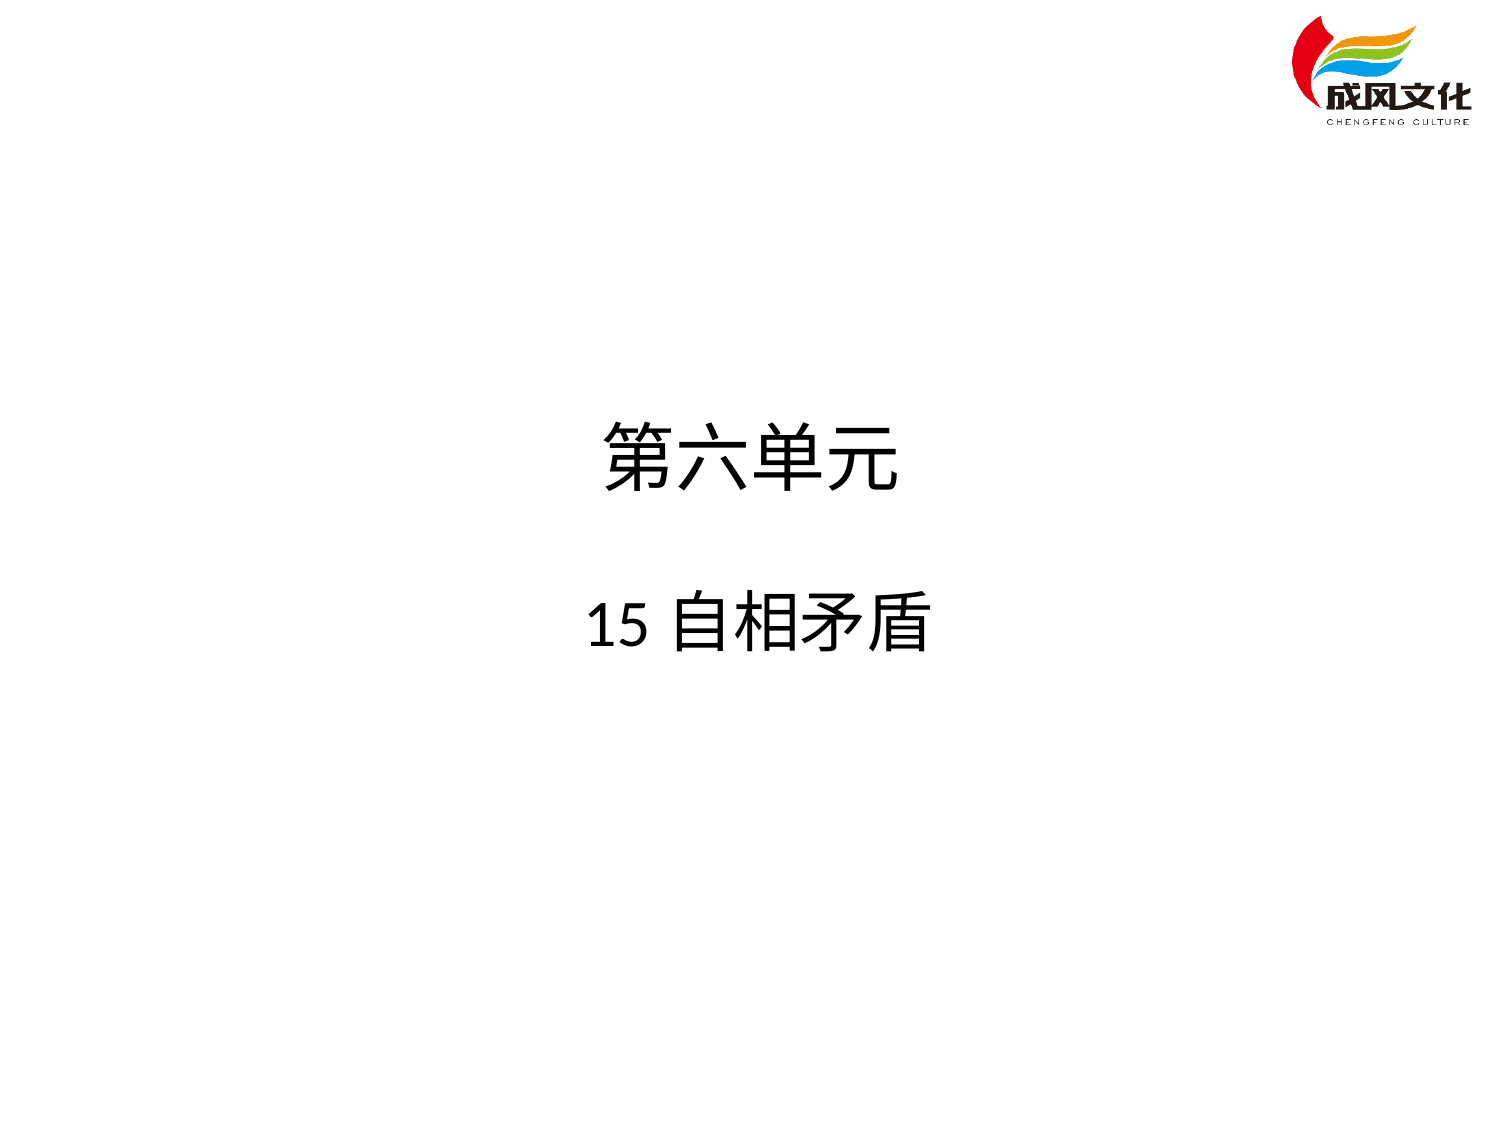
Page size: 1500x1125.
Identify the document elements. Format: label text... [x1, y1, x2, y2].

text_box 15自相矛盾 [273, 572, 1243, 668]
text_box 第六单元 [259, 403, 1240, 509]
picture [1281, 0, 1489, 136]
